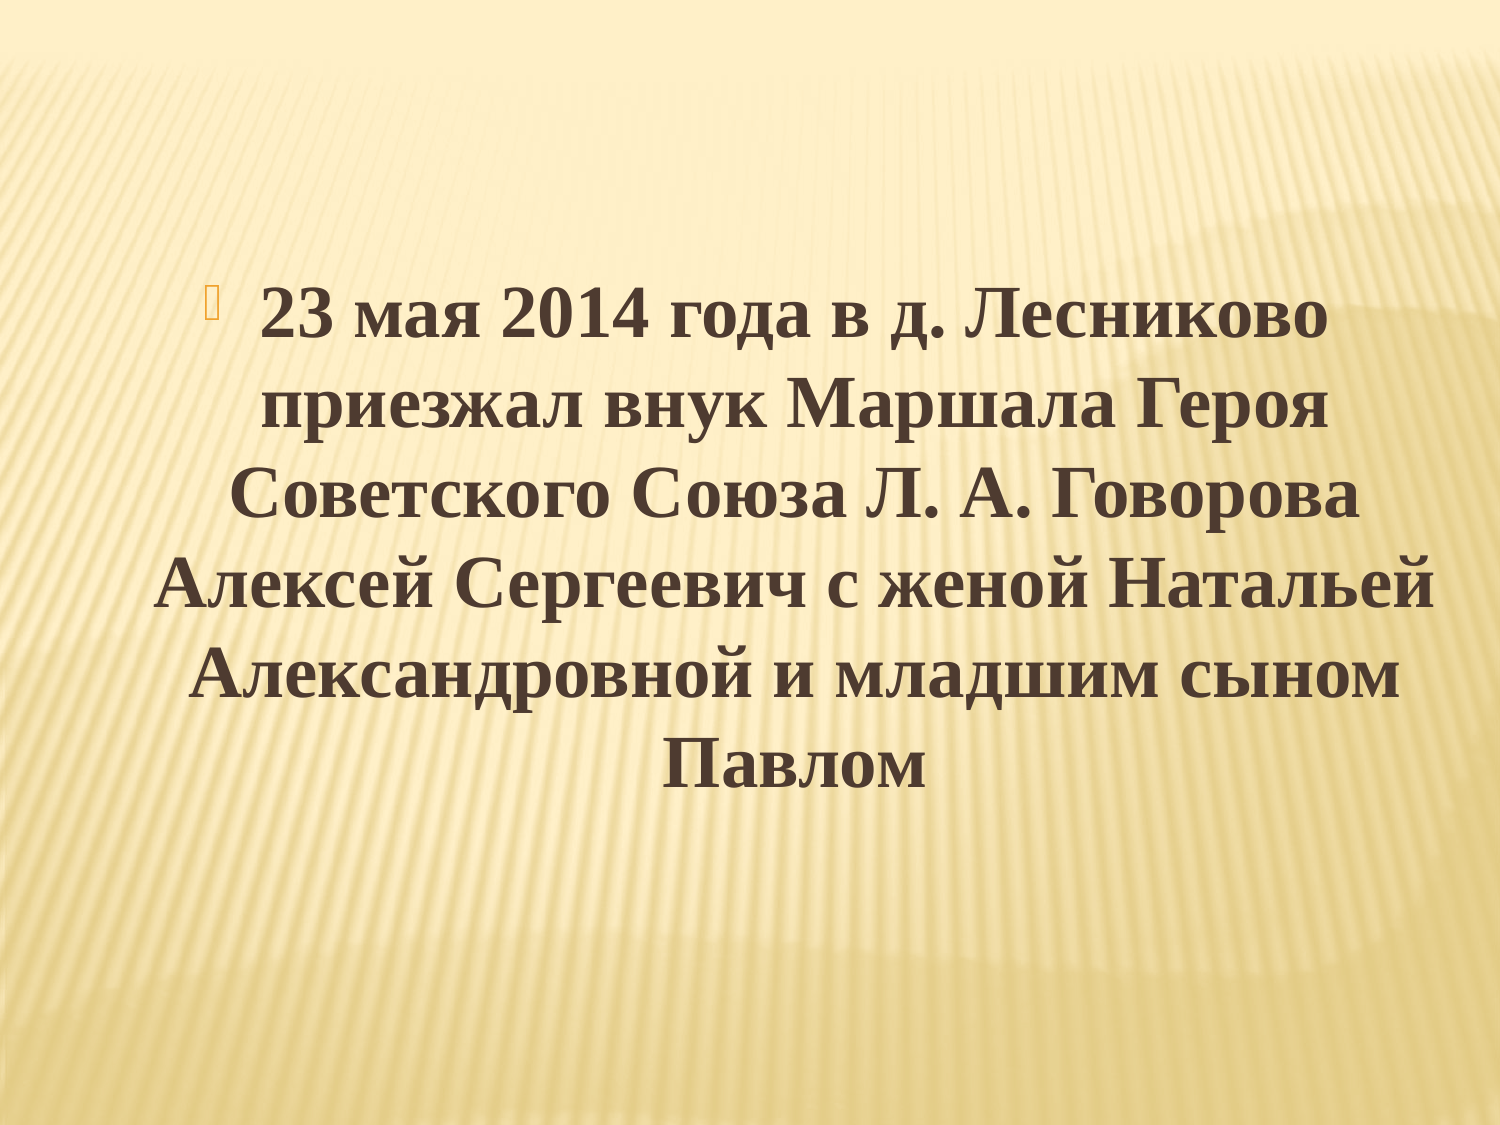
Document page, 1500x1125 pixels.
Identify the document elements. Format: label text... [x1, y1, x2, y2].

list 23 мая 2014 года в д. Лесниково приезжал внук Маршала Героя Советского Союза Л. А. Говорова Алексей Сергеевич с женой Натальей Александровной и младшим сыном Павлом [75, 254, 1459, 998]
